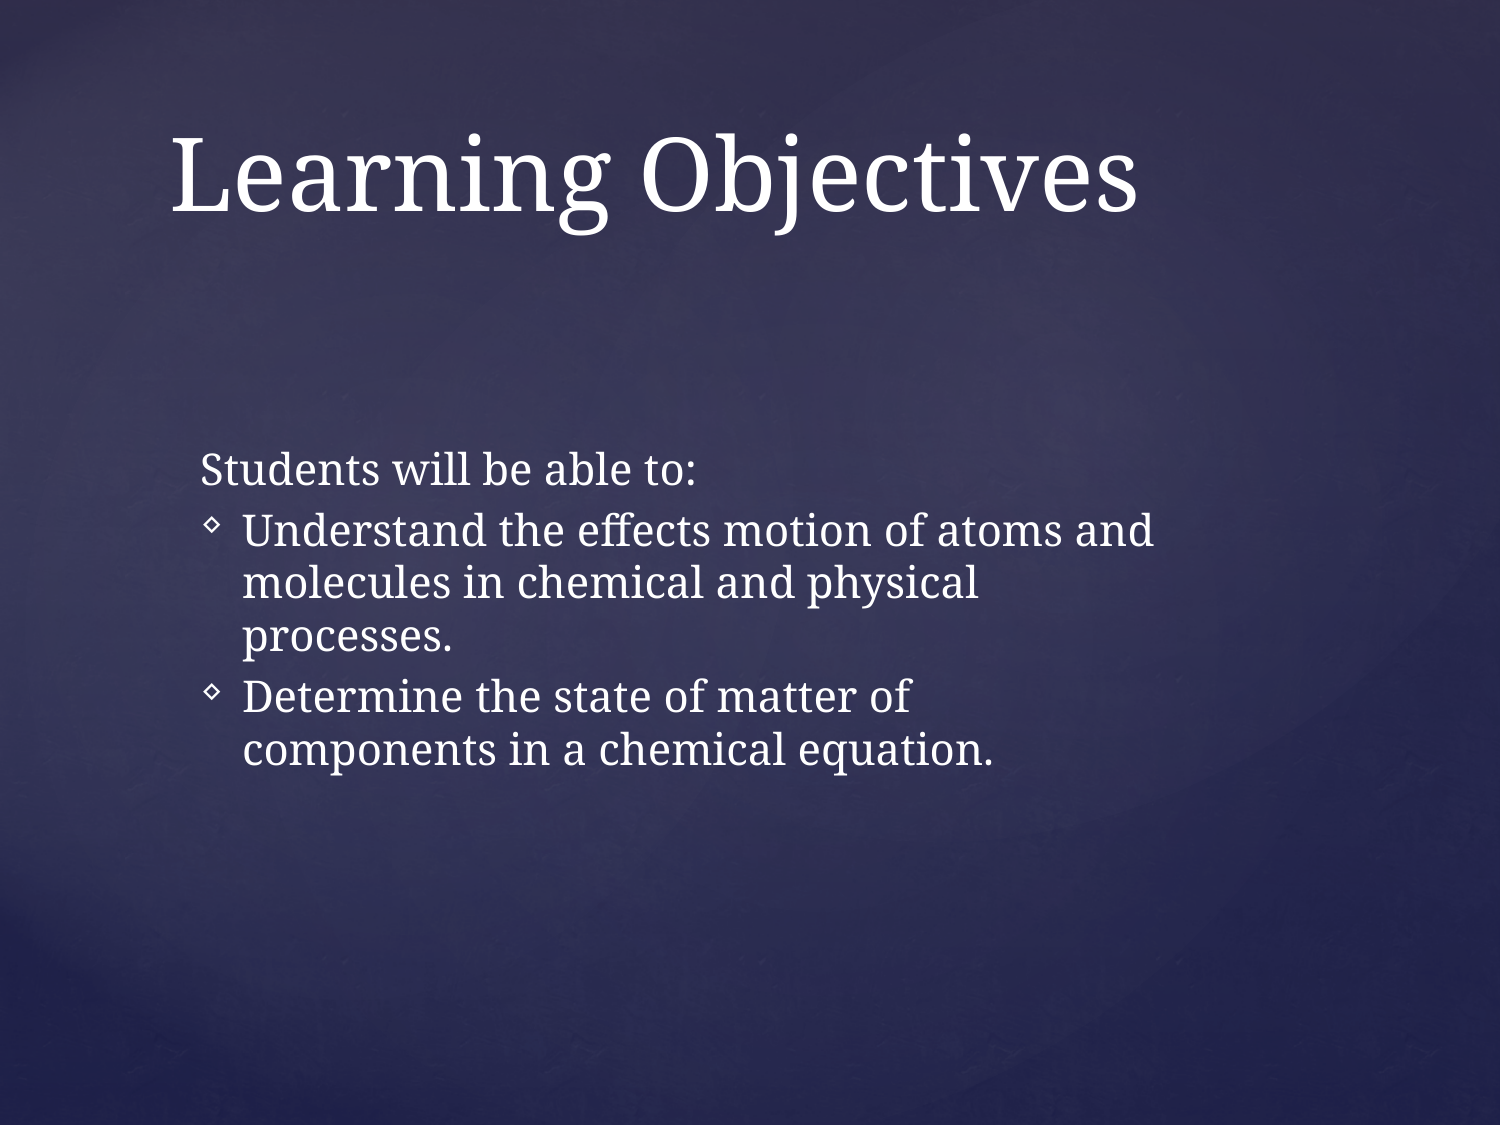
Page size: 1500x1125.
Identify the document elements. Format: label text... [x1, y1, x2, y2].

list Students will be able to: Understand the effects motion of atoms and molecules in chemical and physical processes. Determine the state of matter of components in a chemical equation. [182, 307, 1182, 908]
title Learning Objectives [154, 89, 1392, 240]
